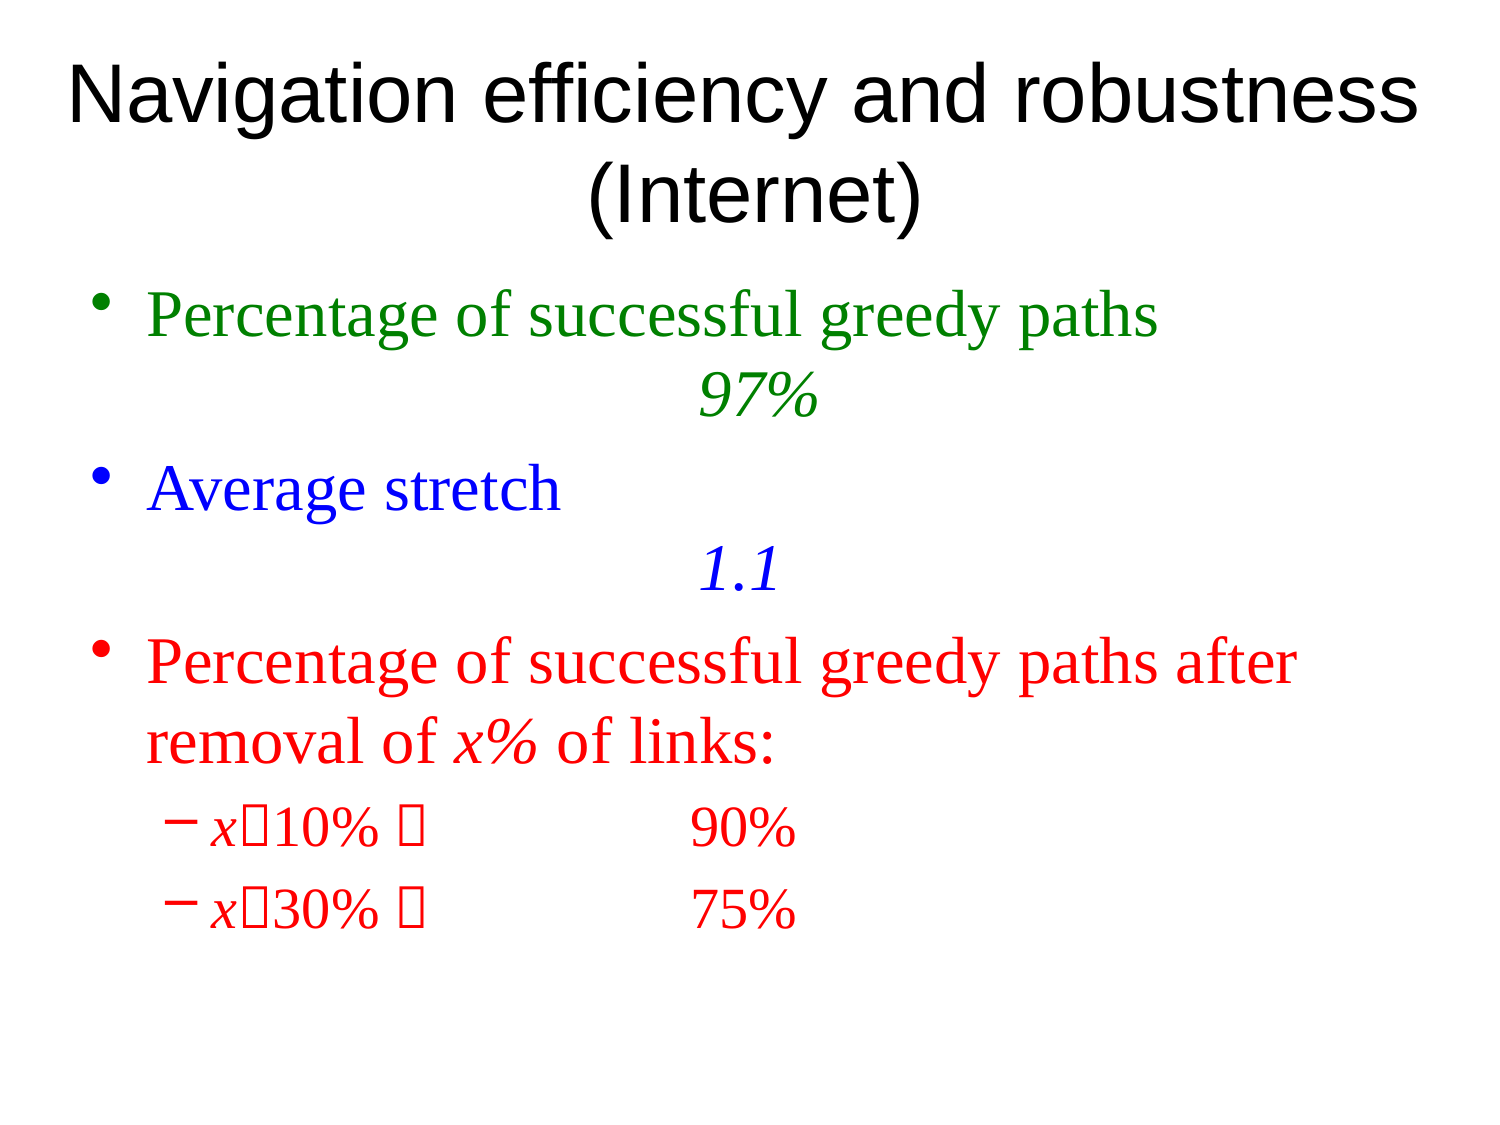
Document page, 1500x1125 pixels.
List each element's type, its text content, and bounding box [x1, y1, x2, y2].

title Navigation efficiency and robustness (Internet) [37, 45, 1450, 233]
list Percentage of successful greedy paths 97% Average stretch 1.1 Percentage of successful greedy paths after removal of x% of links: x10%  90% x30%  75% [75, 262, 1425, 1005]
